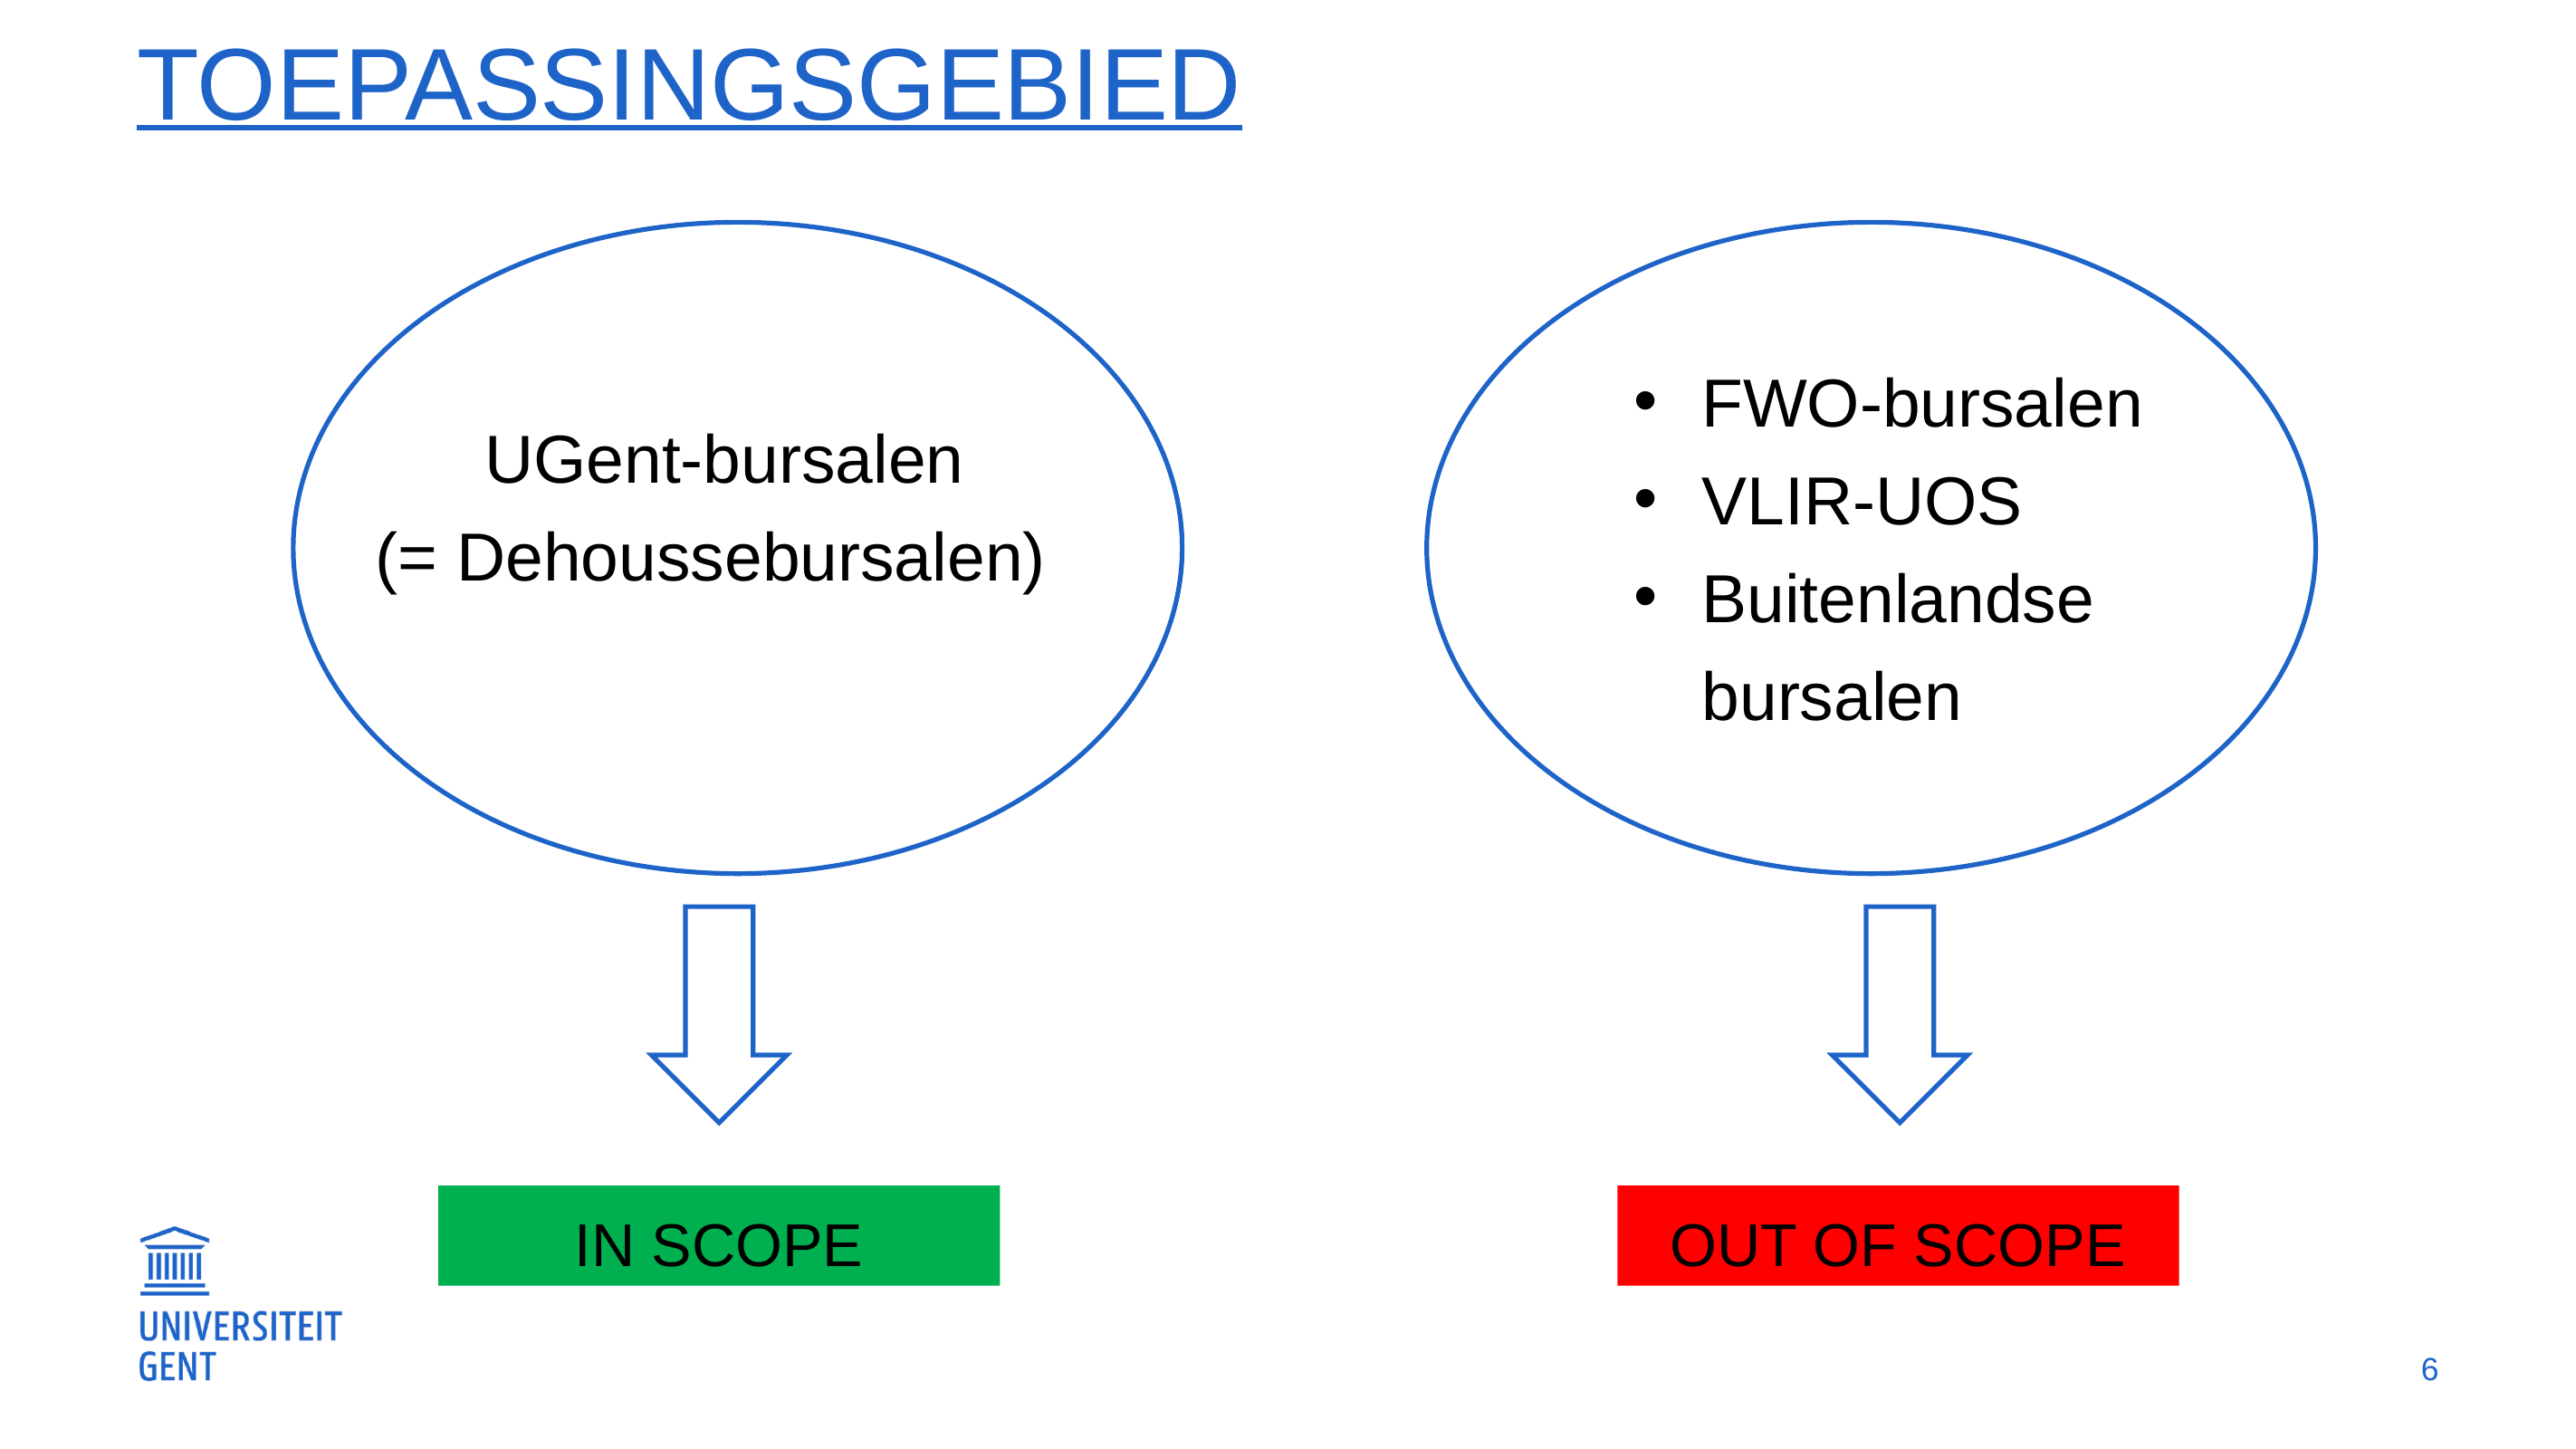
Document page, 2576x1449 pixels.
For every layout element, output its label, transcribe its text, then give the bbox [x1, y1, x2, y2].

text_box [1425, 221, 2317, 818]
title Toepassingsgebied [123, 20, 2456, 149]
picture [72, 1174, 415, 1449]
text_box OUT OF SCOPE [1617, 1185, 2179, 1286]
text_box [1641, 828, 2102, 875]
slide_number 6 [2315, 1329, 2453, 1407]
text_box FWO-bursalen VLIR-UOS Buitenlandse bursalen [1620, 336, 2179, 828]
text_box [648, 906, 790, 1125]
text_box IN SCOPE [438, 1185, 1001, 1286]
text_box UGent-bursalen (= Dehoussebursalen) [361, 391, 1087, 601]
text_box [1829, 906, 1970, 1125]
text_box [292, 221, 1183, 875]
